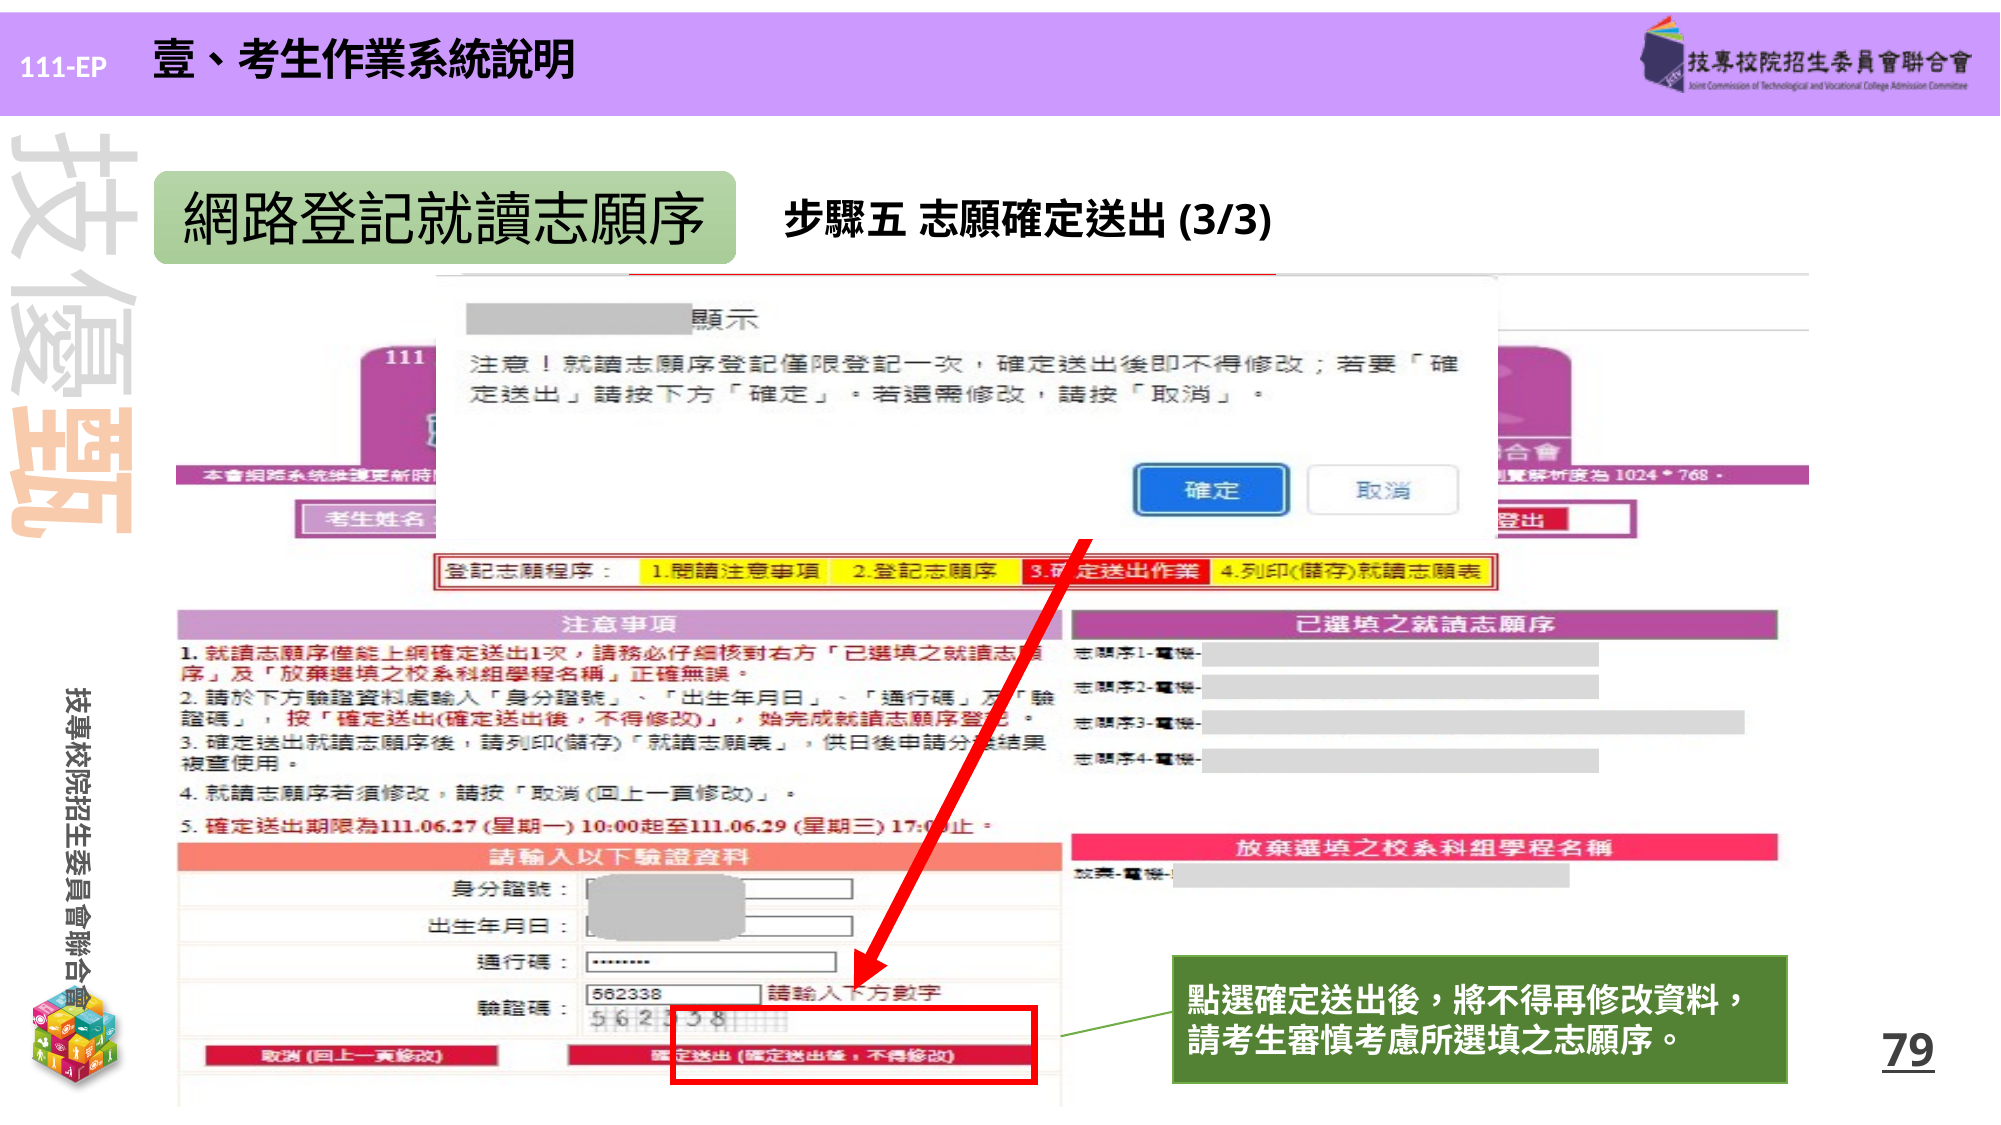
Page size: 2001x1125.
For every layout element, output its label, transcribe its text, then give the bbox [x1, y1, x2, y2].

text_box 步驟五 志願確定送出(3/3) [768, 169, 1923, 274]
picture [176, 273, 1809, 1107]
text_box 網路登記就讀志願序 [153, 170, 738, 265]
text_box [853, 539, 1095, 991]
text_box 壹、考生作業系統說明 [137, 13, 1488, 109]
picture [1640, 15, 1972, 93]
picture [21, 985, 129, 1094]
